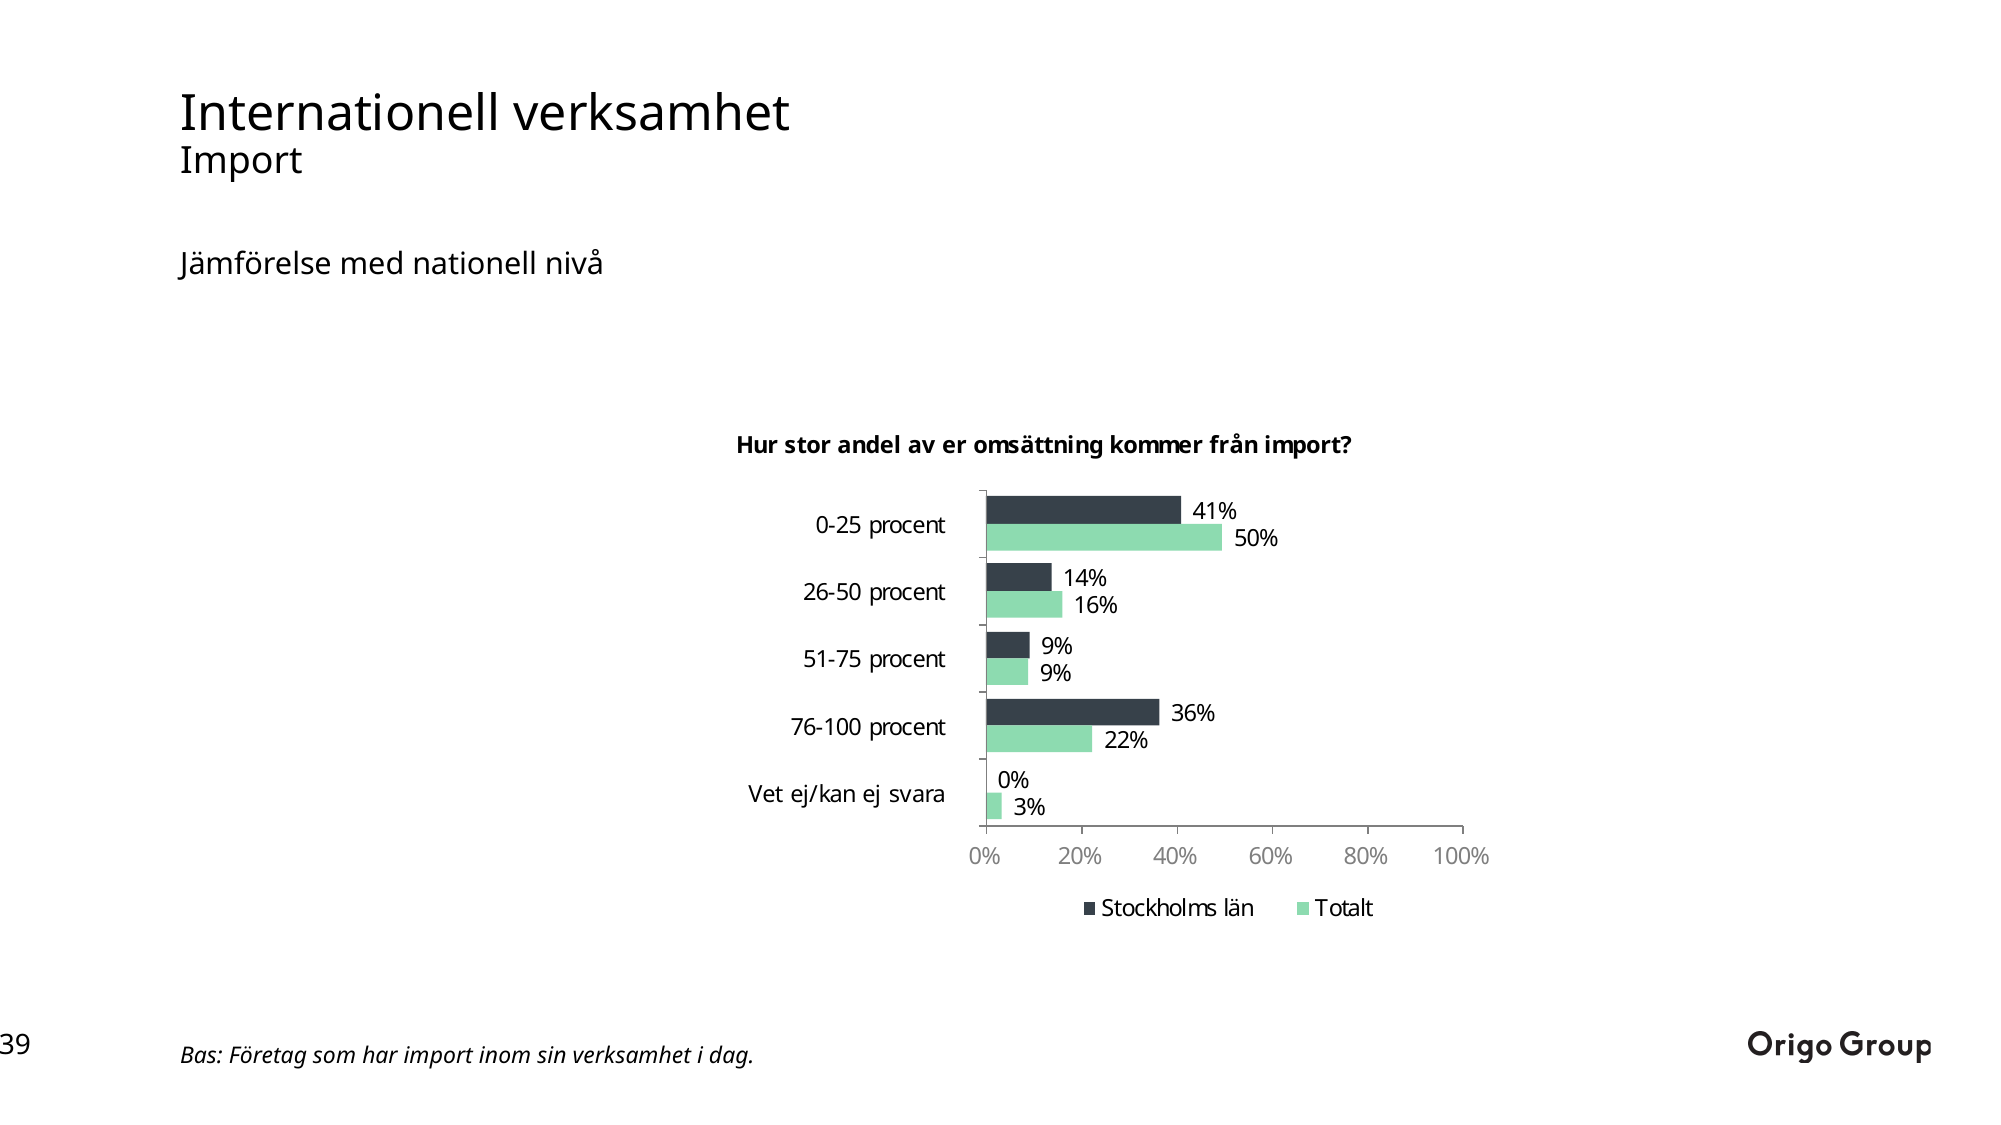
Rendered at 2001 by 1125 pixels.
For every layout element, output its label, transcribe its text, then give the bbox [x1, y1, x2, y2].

picture [443, 395, 1557, 946]
list Jämförelse med nationell nivå [165, 236, 1006, 1015]
title Internationell verksamhet Import [165, 94, 1006, 189]
text_box Bas: Företag som har import inom sin verksamhet i dag. [165, 1033, 1549, 1069]
